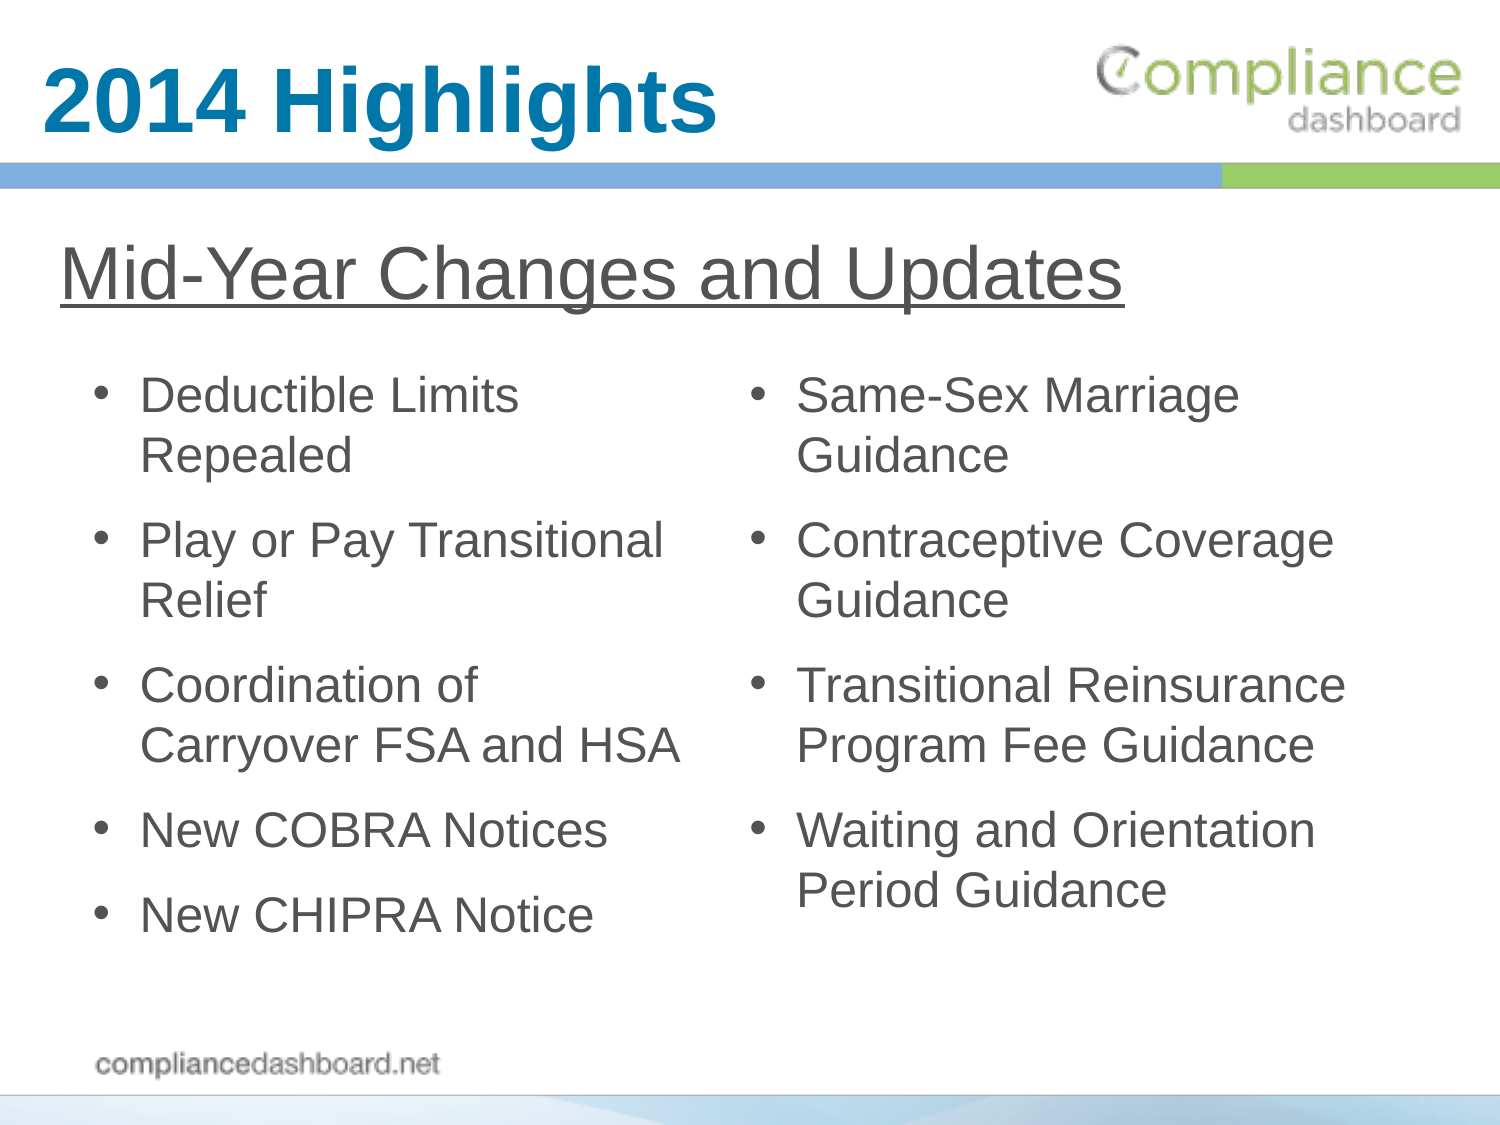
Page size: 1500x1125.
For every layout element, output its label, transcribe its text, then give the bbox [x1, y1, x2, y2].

text_box Deductible Limits Repealed Play or Pay Transitional Relief Coordination of Carryover FSA and HSA New COBRA Notices New CHIPRA Notice [77, 355, 699, 995]
text_box 2014 Highlights [27, 33, 1318, 158]
text_box Same-Sex Marriage Guidance Contraceptive Coverage Guidance Transitional Reinsurance Program Fee Guidance Waiting and Orientation Period Guidance [734, 355, 1420, 970]
text_box Mid-Year Changes and Updates [44, 217, 1301, 322]
picture [0, 0, 1500, 1125]
